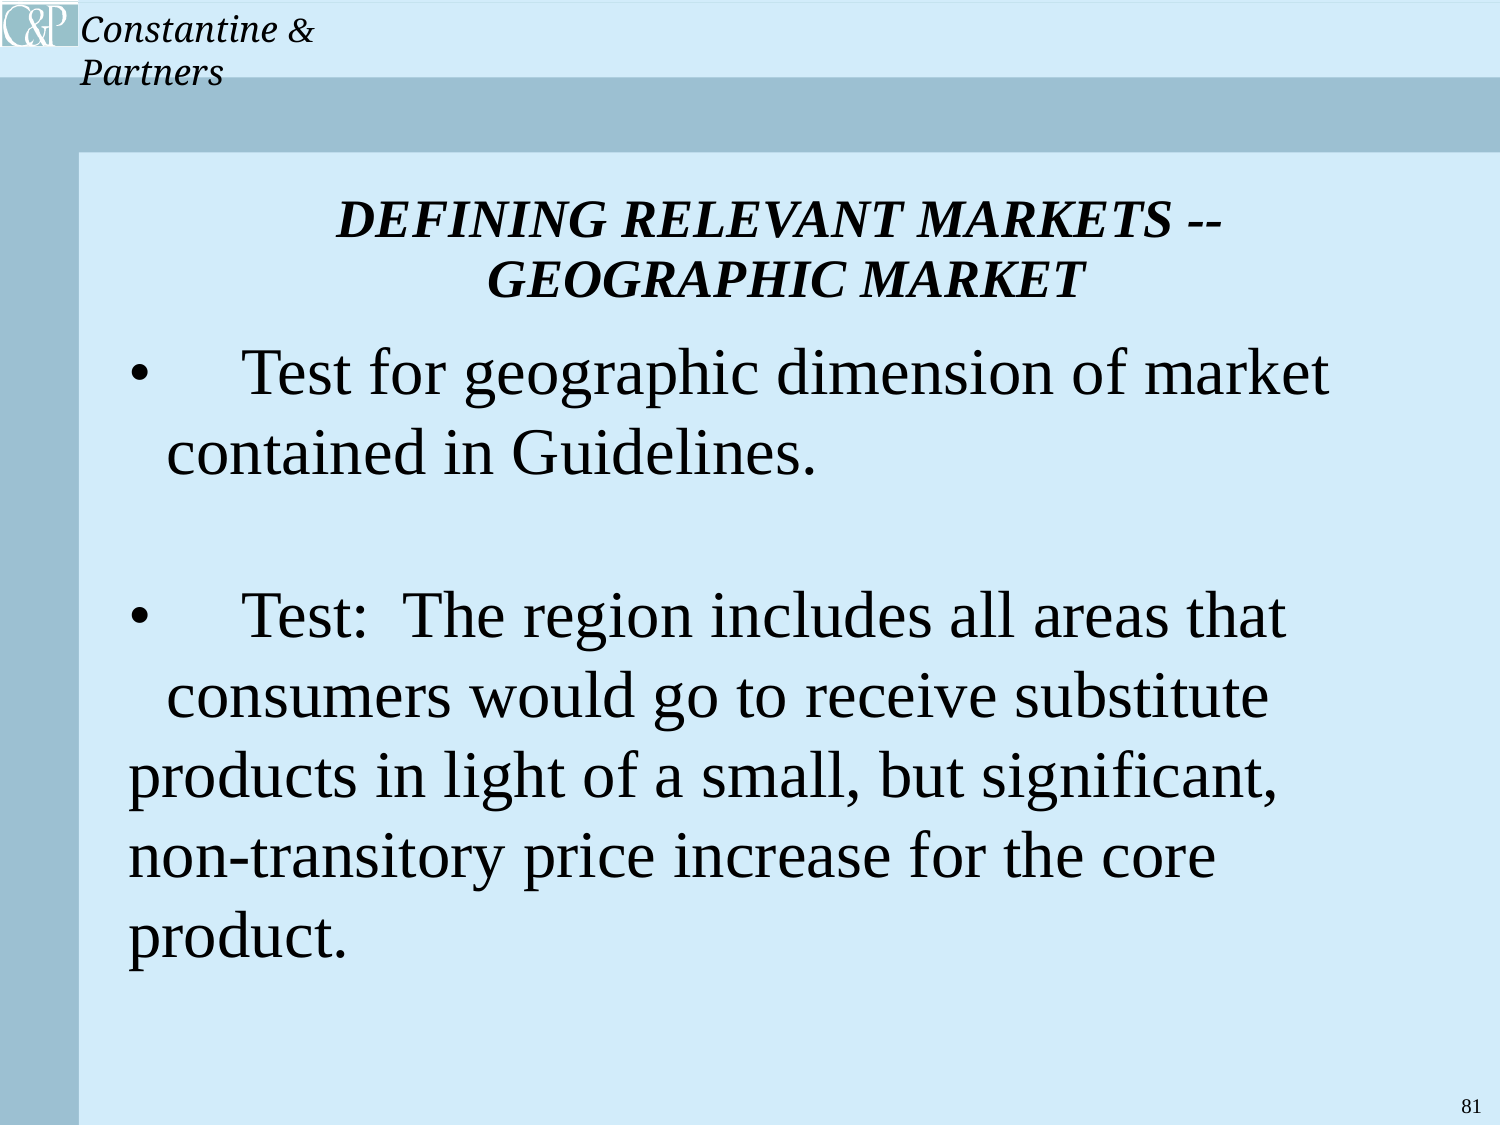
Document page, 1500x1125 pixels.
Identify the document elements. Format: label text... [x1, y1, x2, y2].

text_box • Test for geographic dimension of market contained in Guidelines. • Test: The region includes all areas that consumers would go to receive substitute products in light of a small, but significant, non-transitory price increase for the core product. [74, 320, 1500, 978]
text_box DEFINING RELEVANT MARKETS -- GEOGRAPHIC MARKET [74, 112, 1500, 312]
